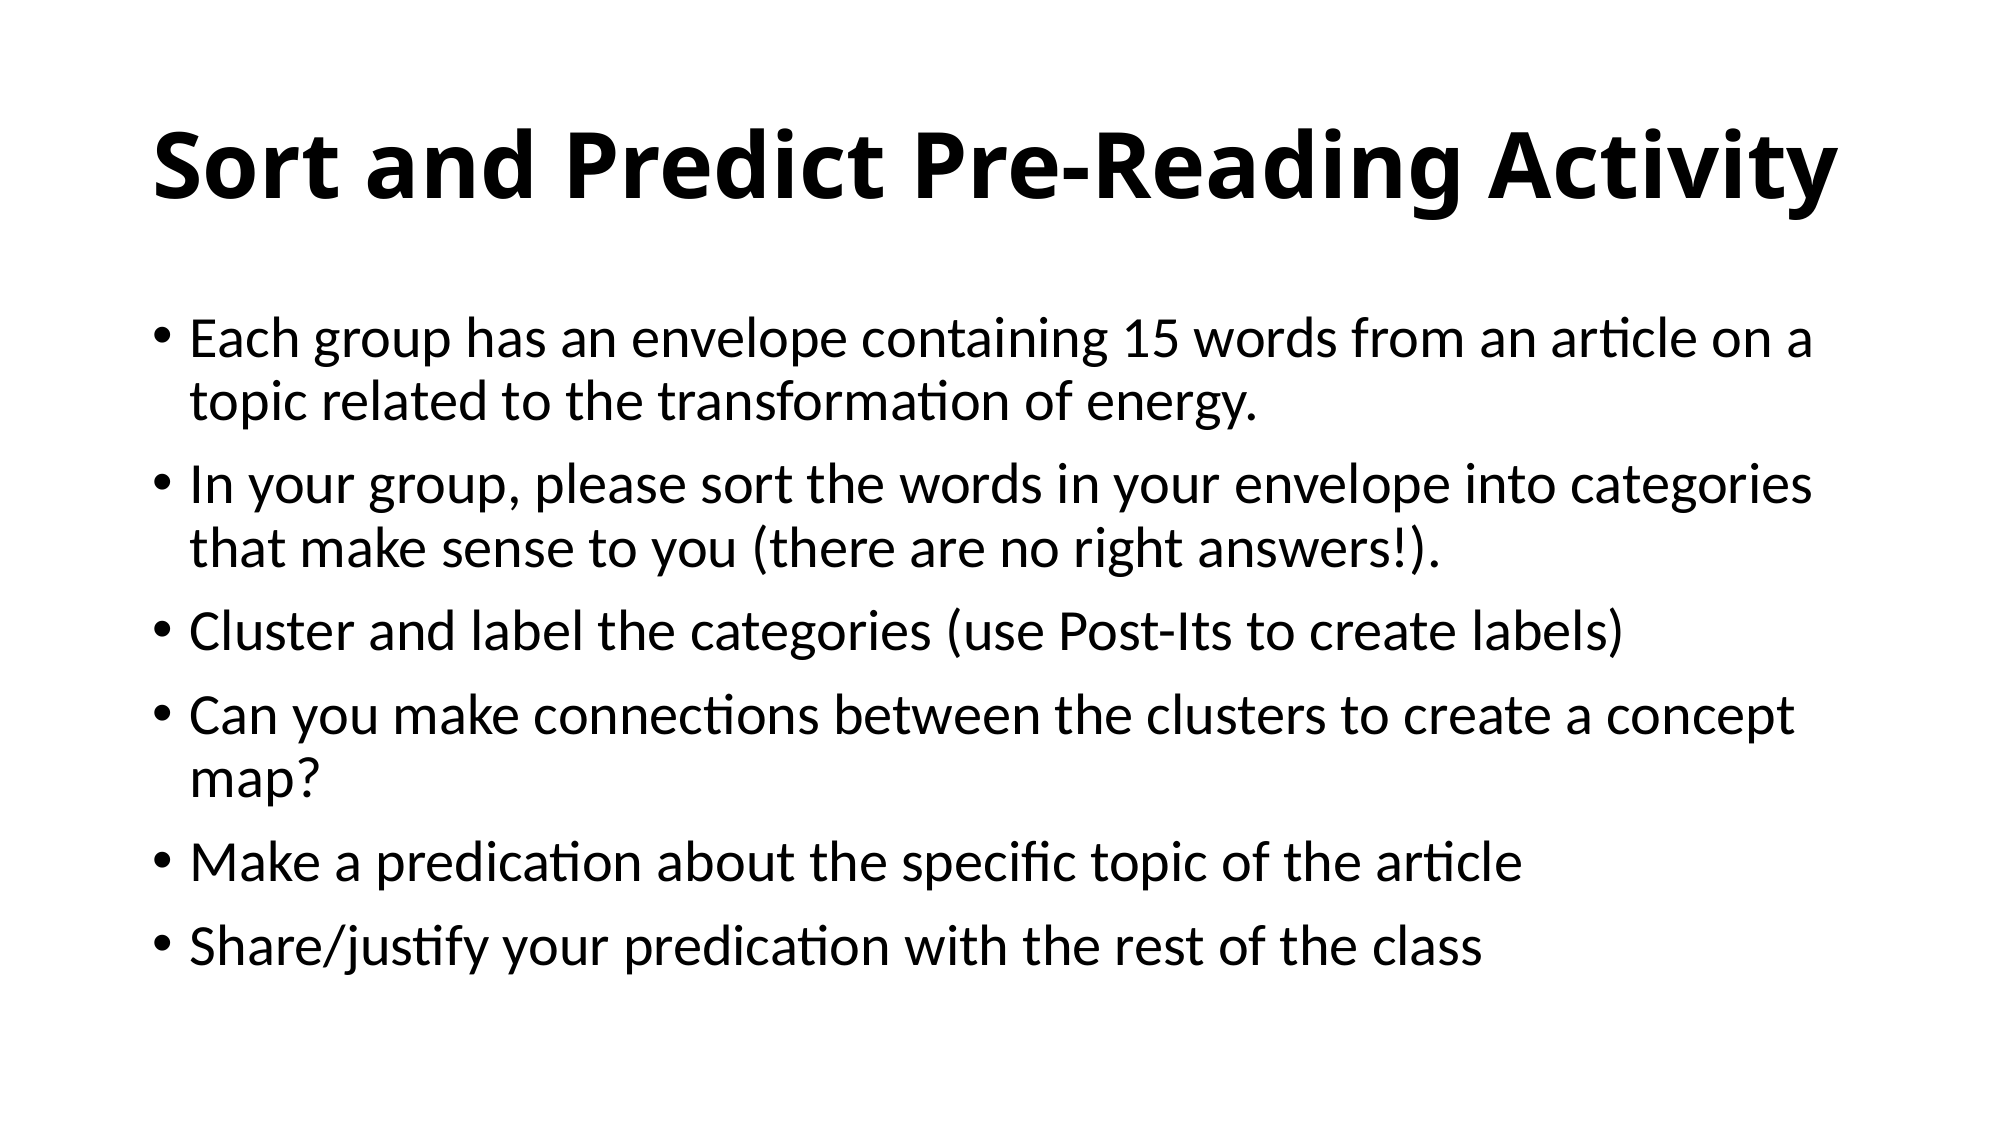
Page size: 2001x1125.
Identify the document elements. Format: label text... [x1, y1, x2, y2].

title Sort and Predict Pre-Reading Activity [137, 59, 1863, 278]
list Each group has an envelope containing 15 words from an article on a topic related to the transformation of energy. In your group, please sort the words in your envelope into categories that make sense to you (there are no right answers!). Cluster and label the categories (use Post-Its to create labels) Can you make connections between the clusters to create a concept map? Make a predication about the specific topic of the article Share/justify your predication with the rest of the class [137, 299, 1863, 1014]
